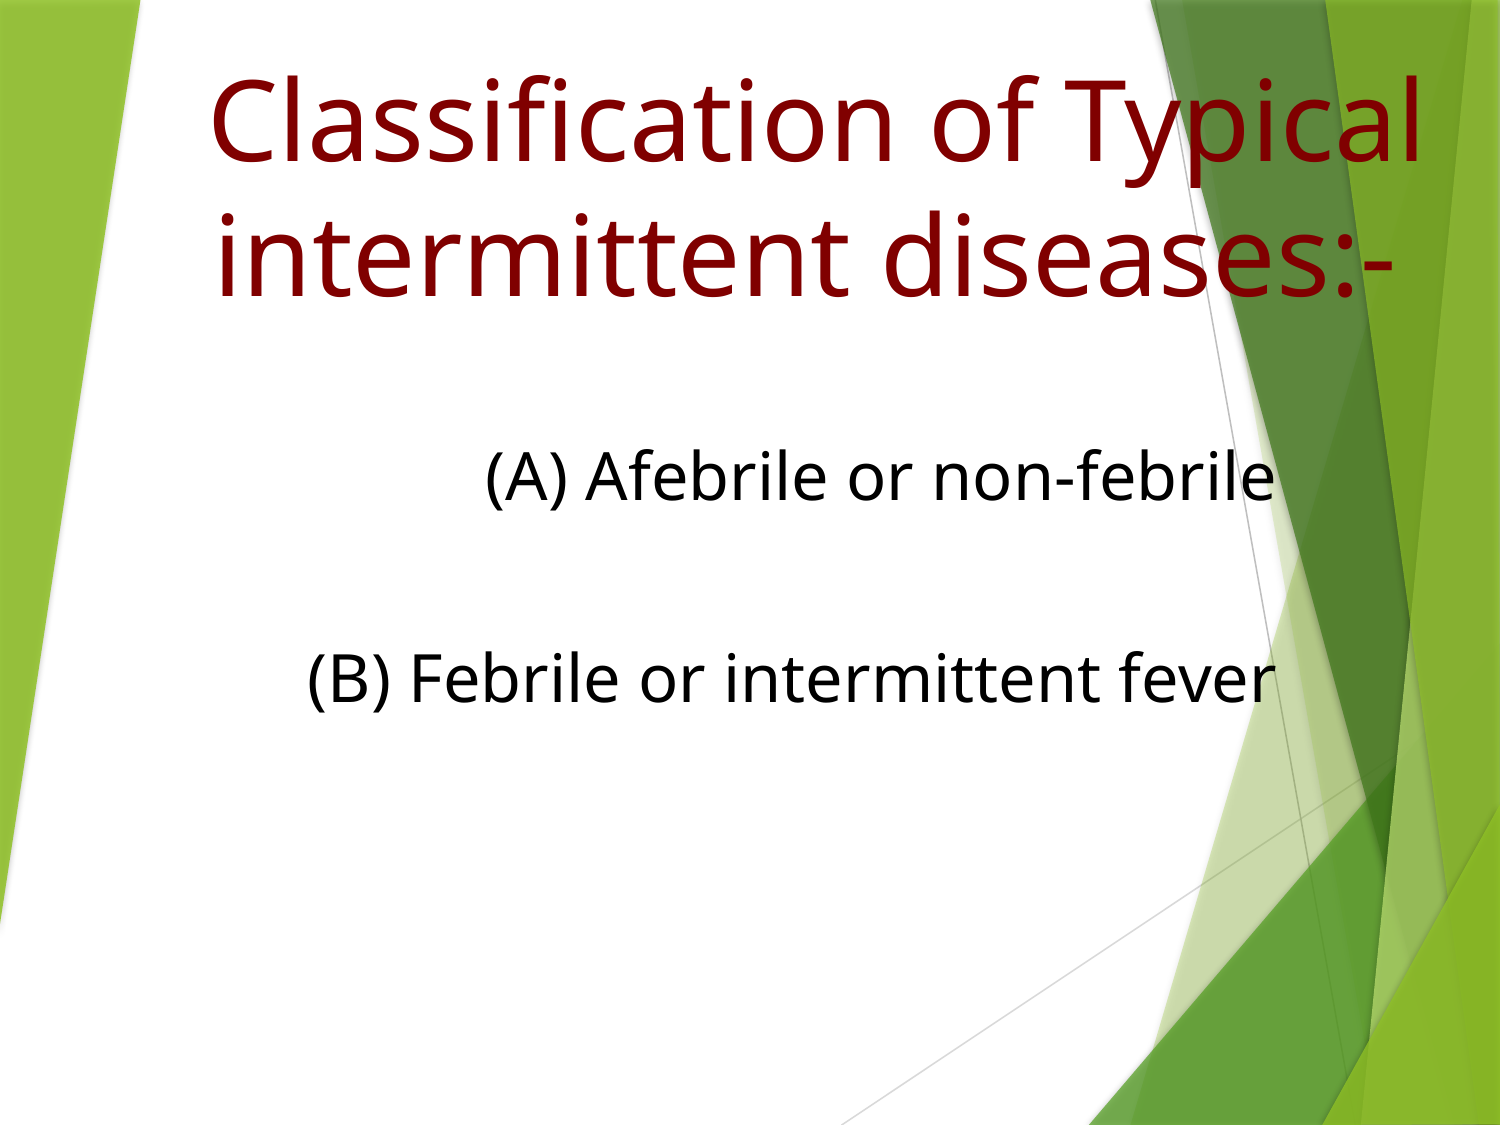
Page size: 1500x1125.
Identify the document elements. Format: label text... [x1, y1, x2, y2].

title Classification of Typical intermittent diseases:- [58, 0, 1442, 327]
subtitle (A) Afebrile or non-febrile (B) Febrile or intermittent fever [0, 426, 1294, 919]
